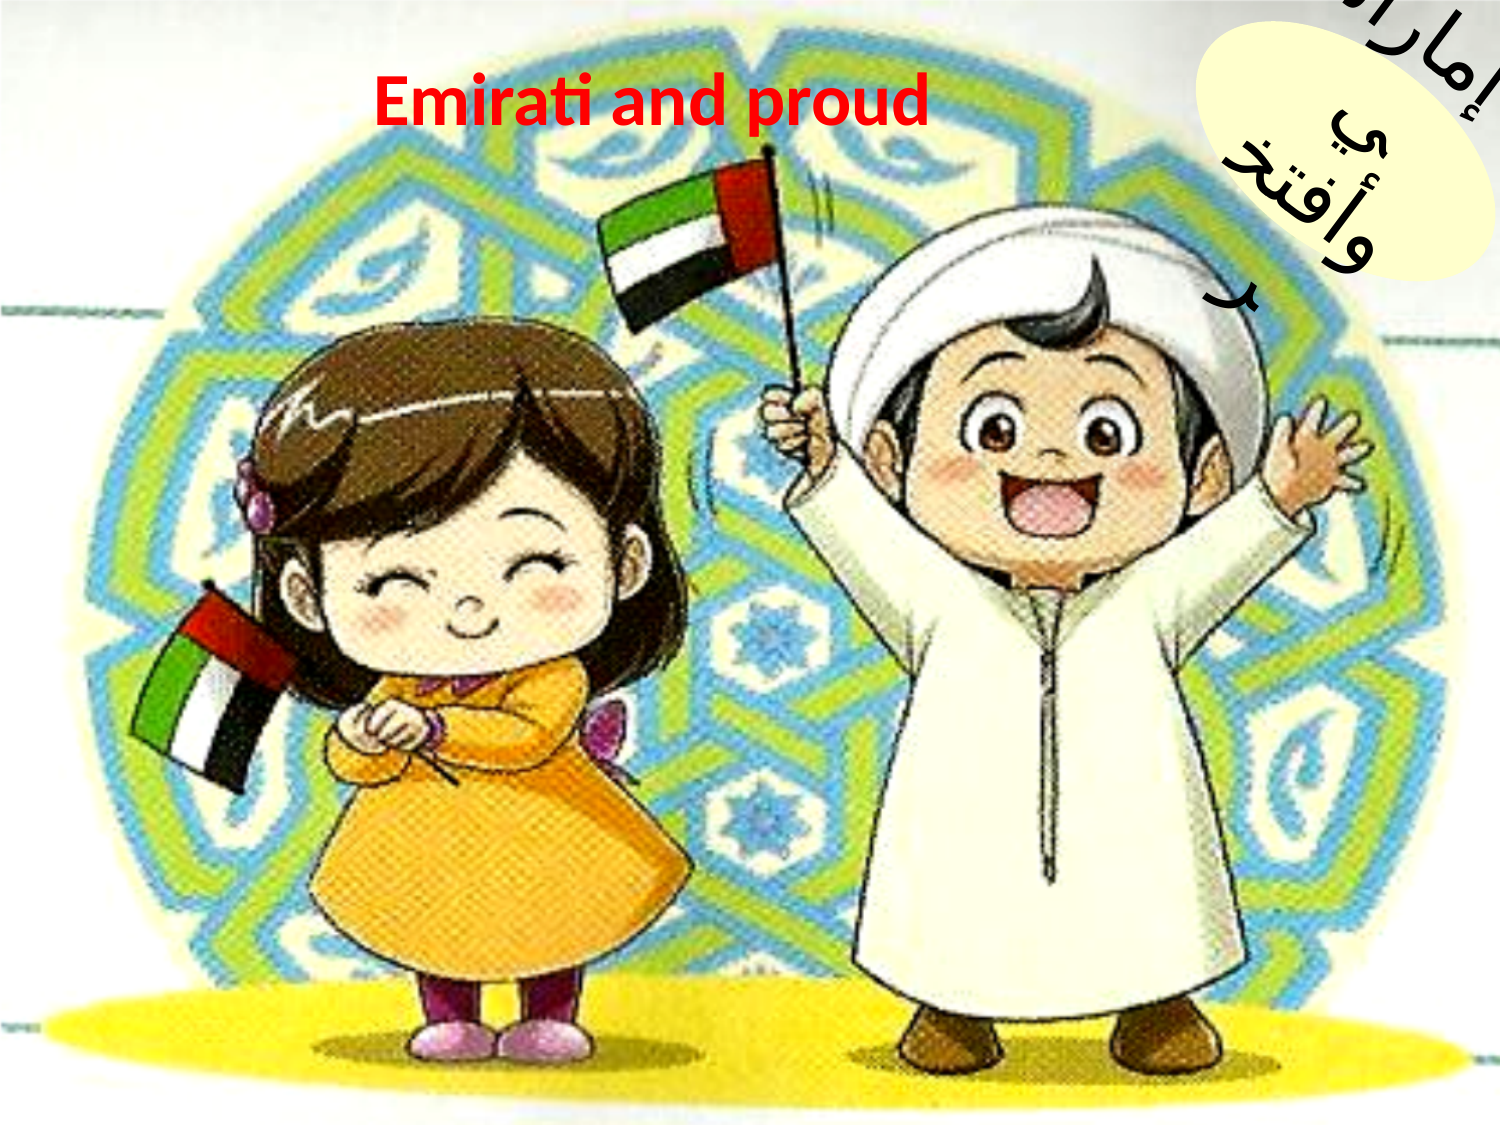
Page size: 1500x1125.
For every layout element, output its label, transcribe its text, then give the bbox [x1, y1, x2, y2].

picture [3, 0, 1500, 1125]
text_box إماراتي وأفتخر [1316, 27, 1496, 282]
